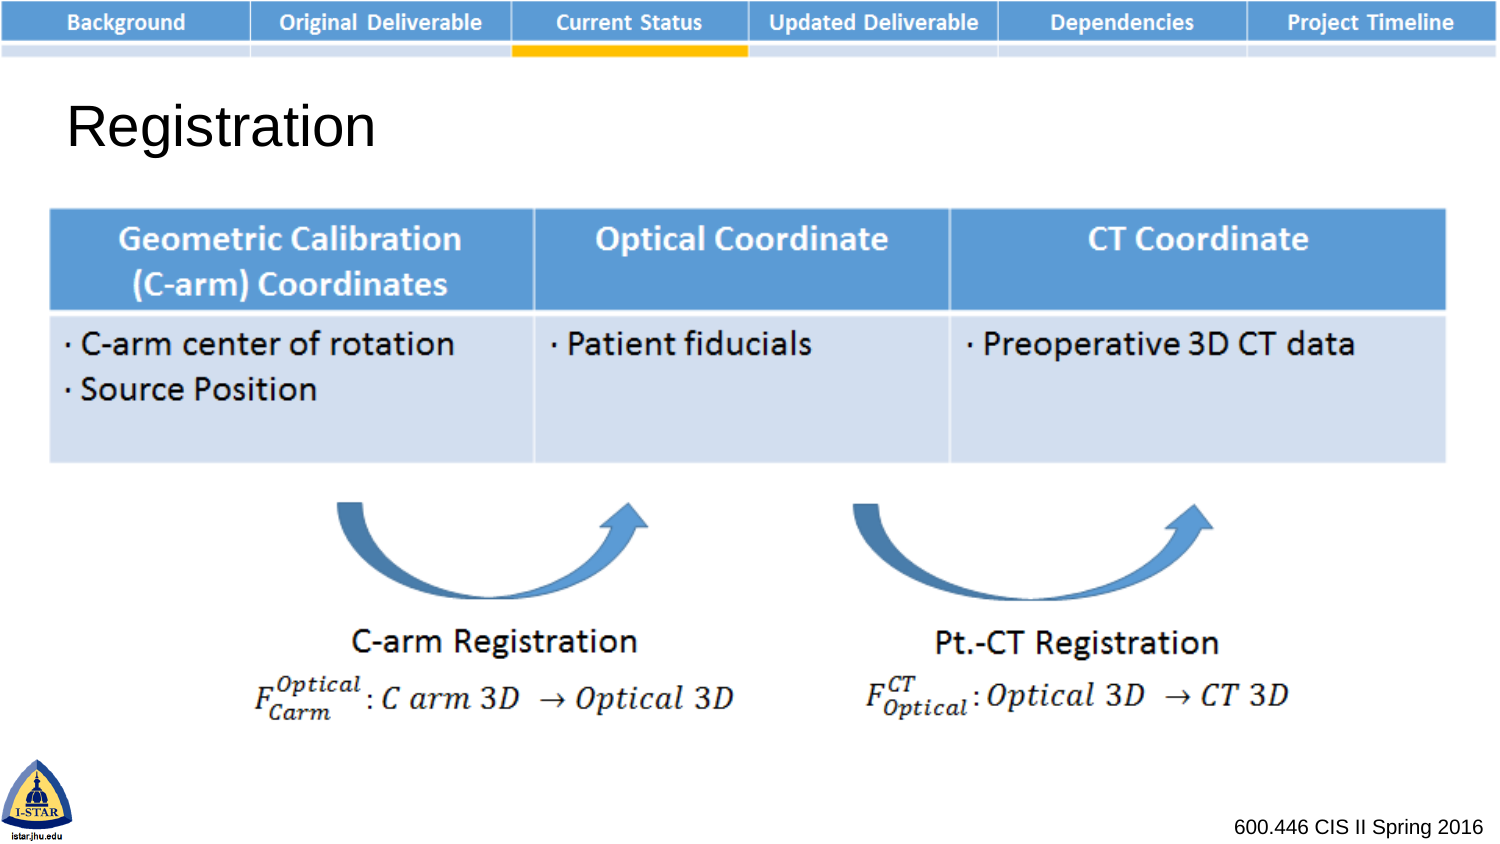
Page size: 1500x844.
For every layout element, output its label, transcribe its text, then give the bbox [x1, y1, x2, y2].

picture [0, 0, 1500, 60]
title Registration [51, 72, 1449, 167]
picture [0, 758, 73, 844]
picture [48, 202, 1452, 731]
